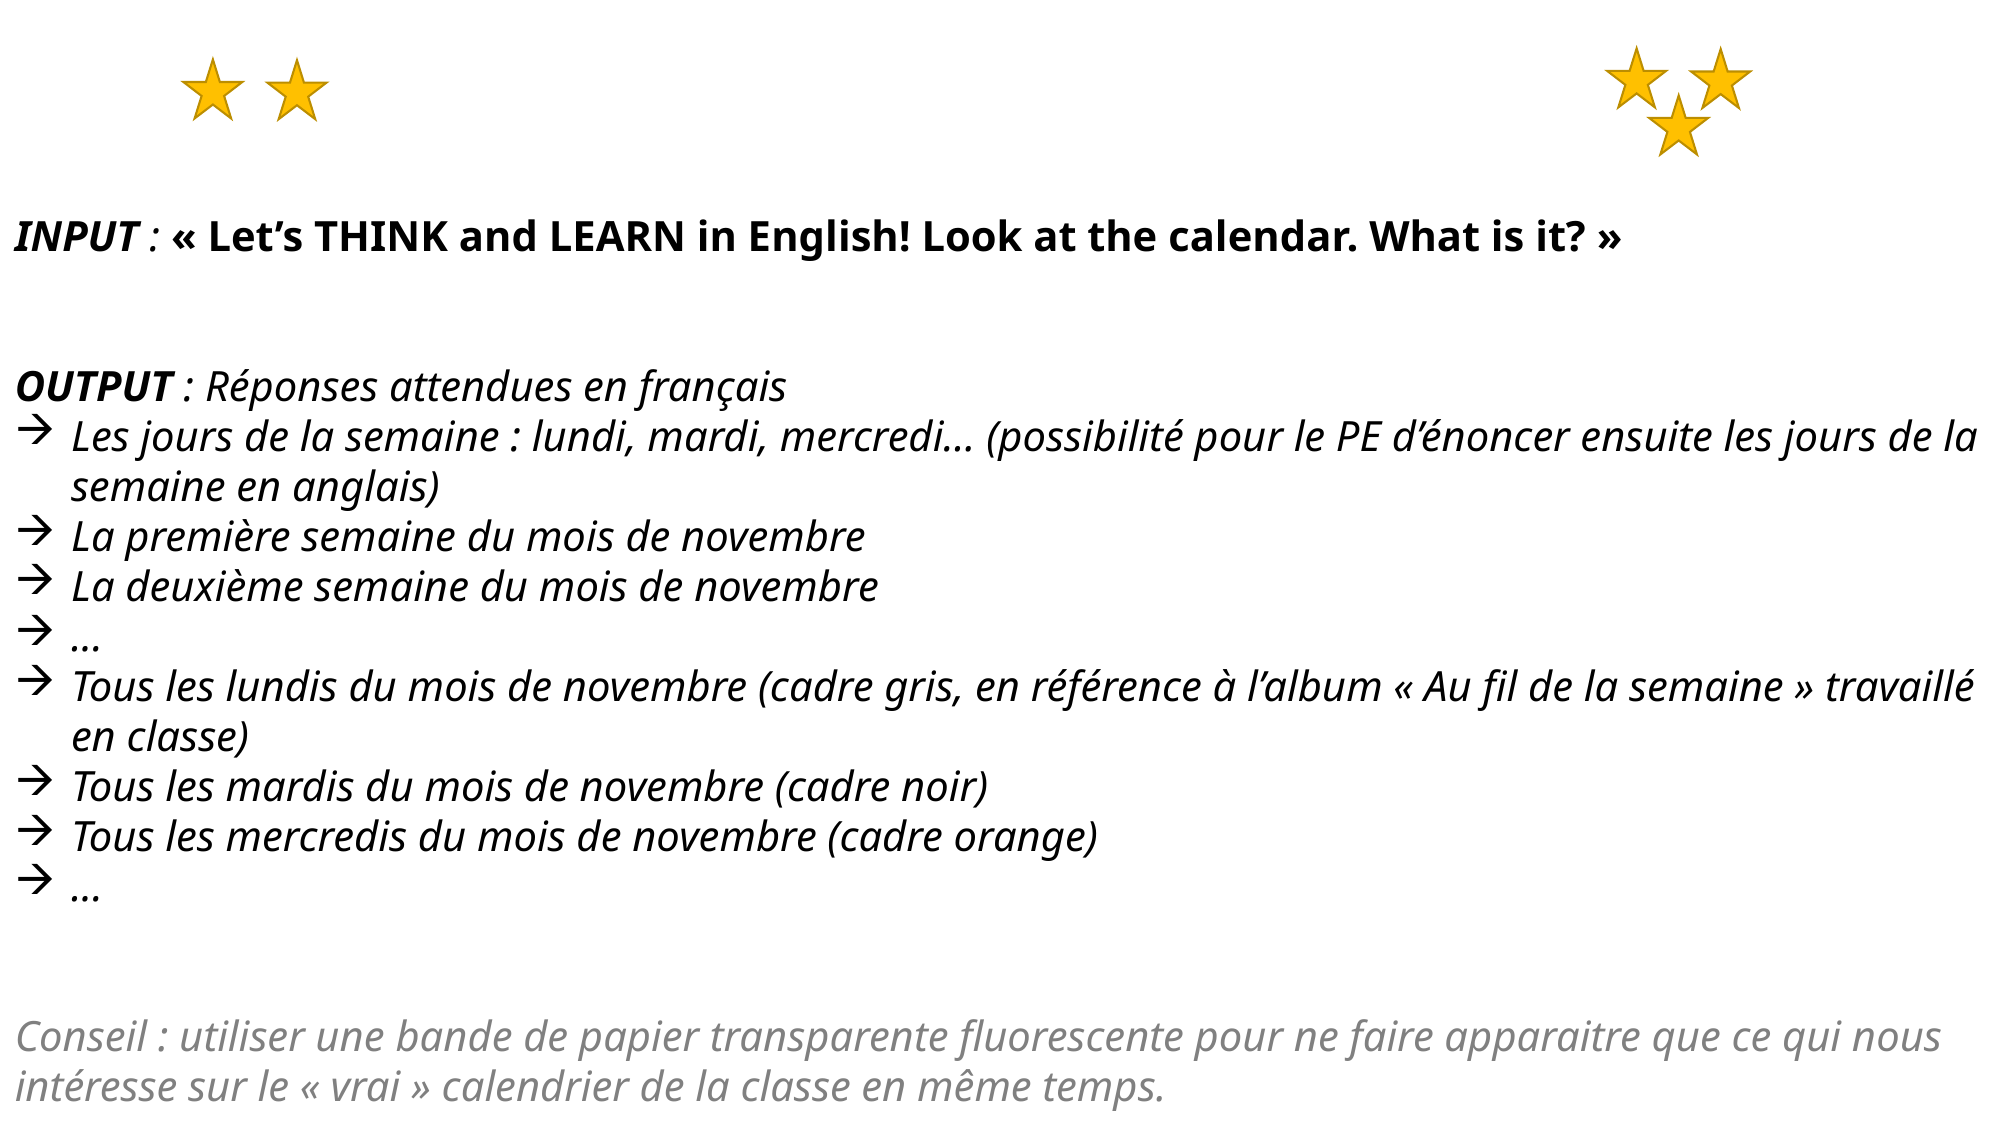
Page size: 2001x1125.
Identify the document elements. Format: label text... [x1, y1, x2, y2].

text_box [264, 56, 330, 122]
text_box [1604, 44, 1670, 111]
text_box [180, 55, 246, 122]
text_box INPUT : « Let’s THINK and LEARN in English! Look at the calendar. What is it? » OUTPUT : Réponses attendues en français Les jours de la semaine : lundi, mardi, mercredi... (possibilité pour le PE d’énoncer ensuite les jours de la semaine en anglais) La première semaine du mois de novembre La deuxième semaine du mois de novembre ... Tous les lundis du mois de novembre (cadre gris, en référence à l’album « Au fil de la semaine » travaillé en classe) Tous les mardis du mois de novembre (cadre noir) Tous les mercredis du mois de novembre (cadre orange) ... Conseil : utiliser une bande de papier transparente fluorescente pour ne faire apparaitre que ce qui nous intéresse sur le « vrai » calendrier de la classe en même temps. [0, 202, 2000, 1118]
text_box [1688, 45, 1754, 111]
text_box [1646, 91, 1712, 158]
